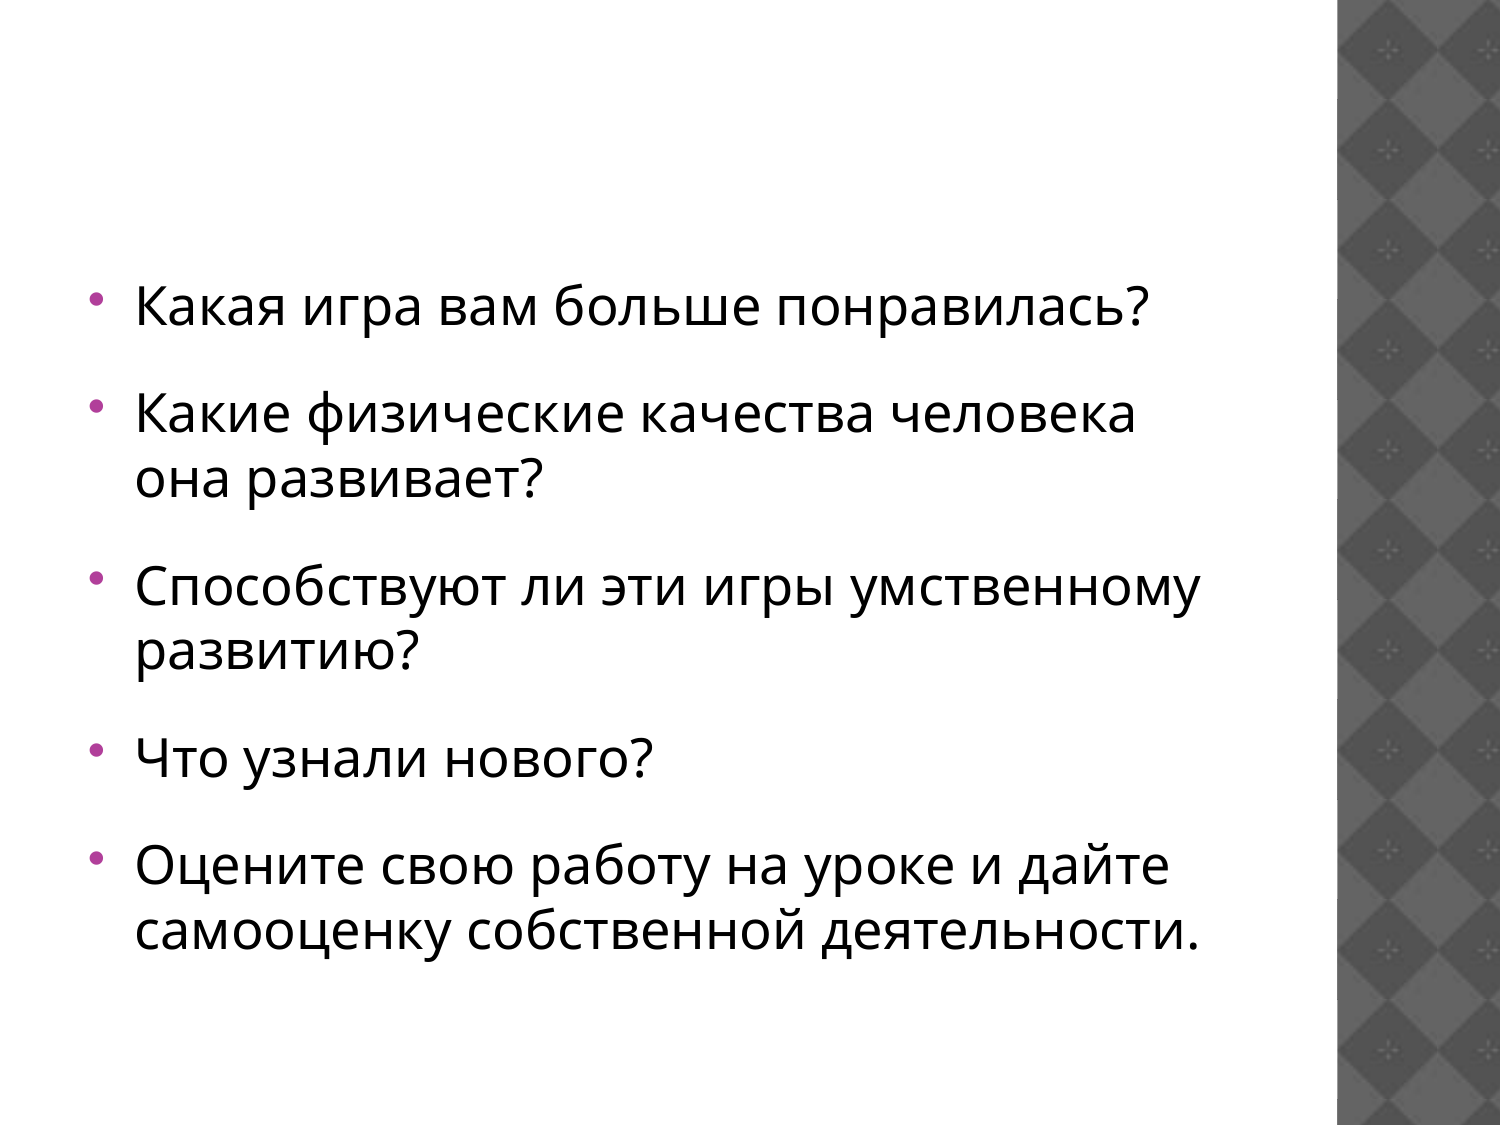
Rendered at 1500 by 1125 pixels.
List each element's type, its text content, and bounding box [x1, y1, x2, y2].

text_box Какая игра вам больше понравилась? Какие физические качества человека она развивает? Способствуют ли эти игры умственному развитию? Что узнали нового? Оцените свою работу на уроке и дайте самооценку собственной деятельности. [74, 264, 1263, 1060]
picture [1337, 0, 1500, 1125]
